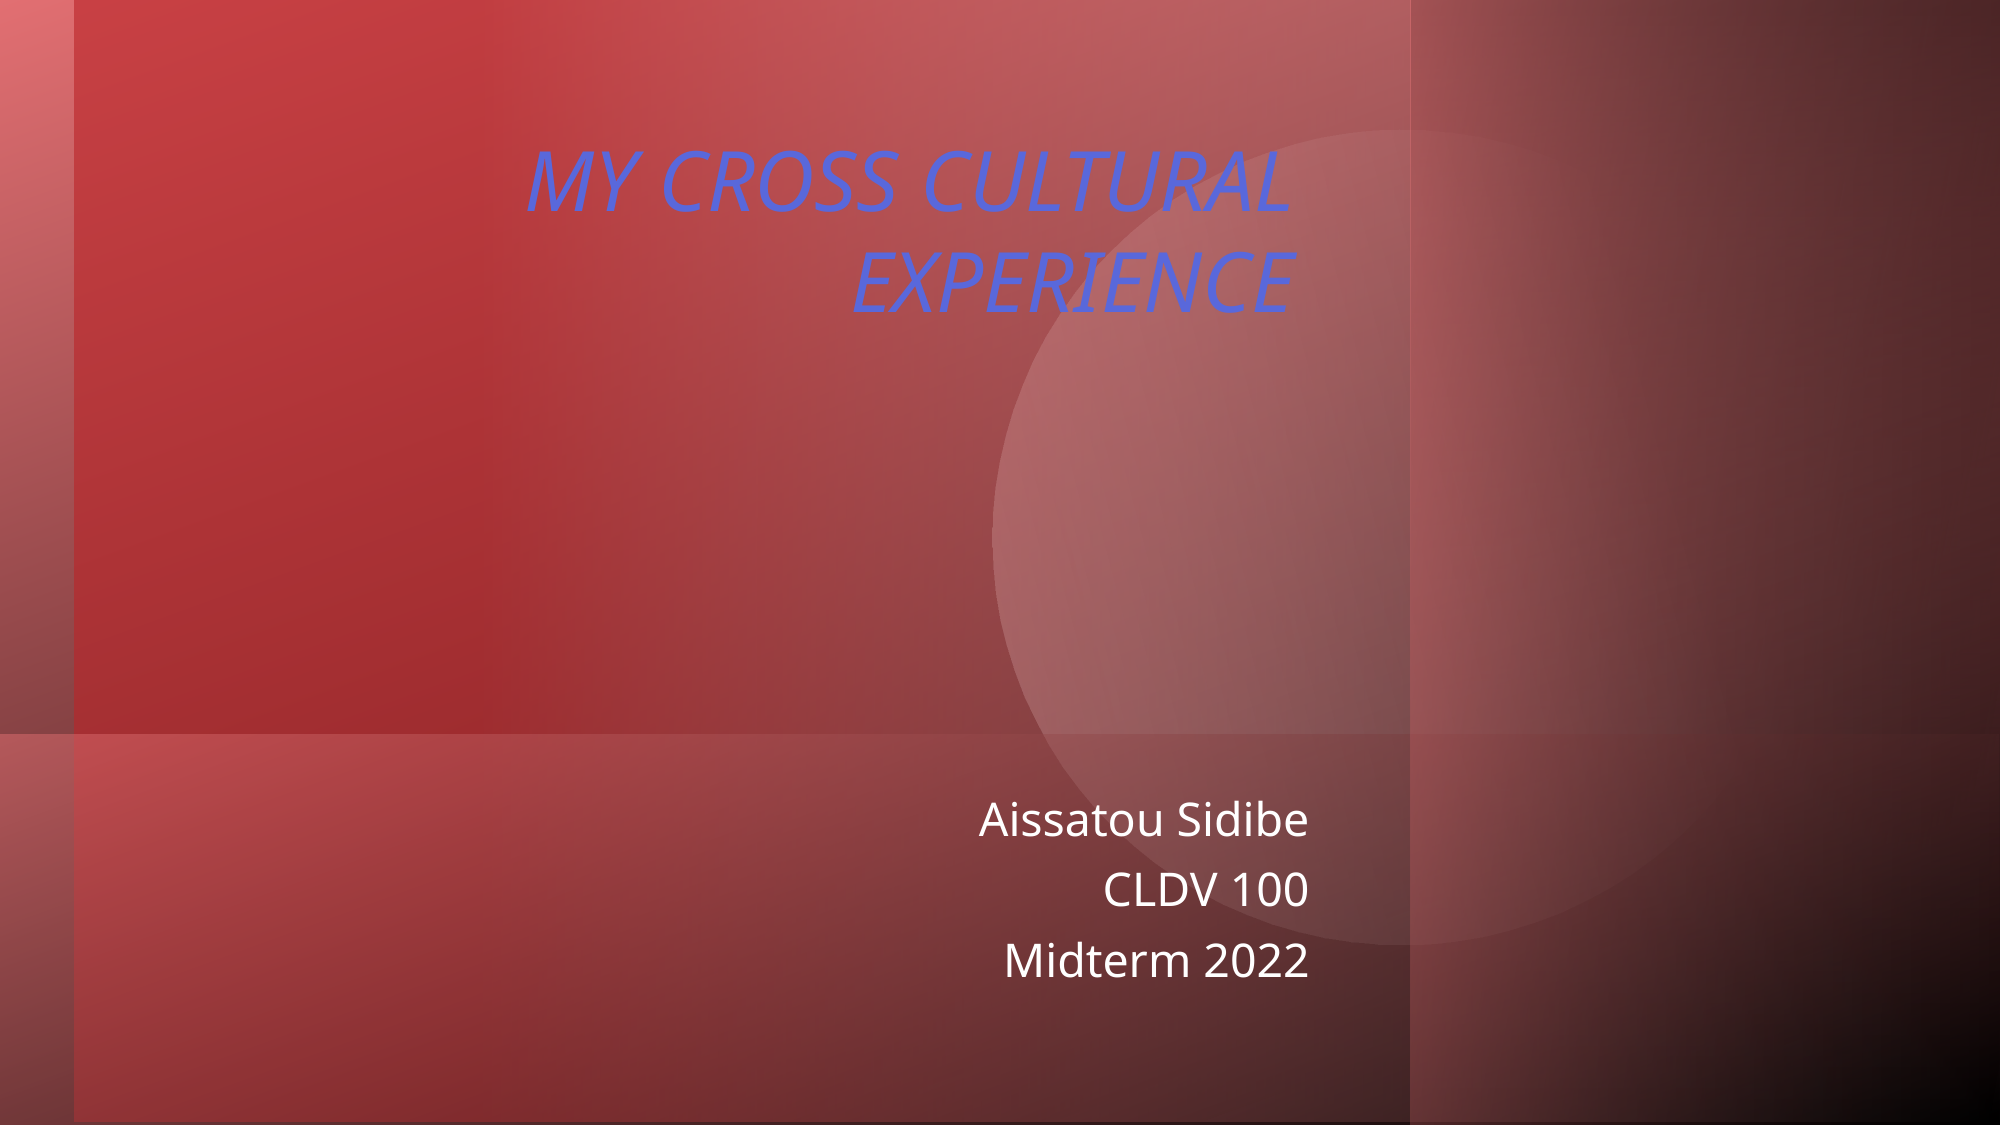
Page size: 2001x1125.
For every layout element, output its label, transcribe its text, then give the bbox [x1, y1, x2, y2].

title My Cross cultural experience [227, 134, 1310, 671]
text_box [0, 734, 1410, 1125]
text_box [1410, 0, 2000, 1125]
subtitle Aissatou Sidibe CLDV 100 Midterm 2022​ [316, 786, 1310, 991]
text_box [1013, 128, 1410, 734]
text_box [74, 0, 1410, 734]
text_box [0, 0, 74, 734]
